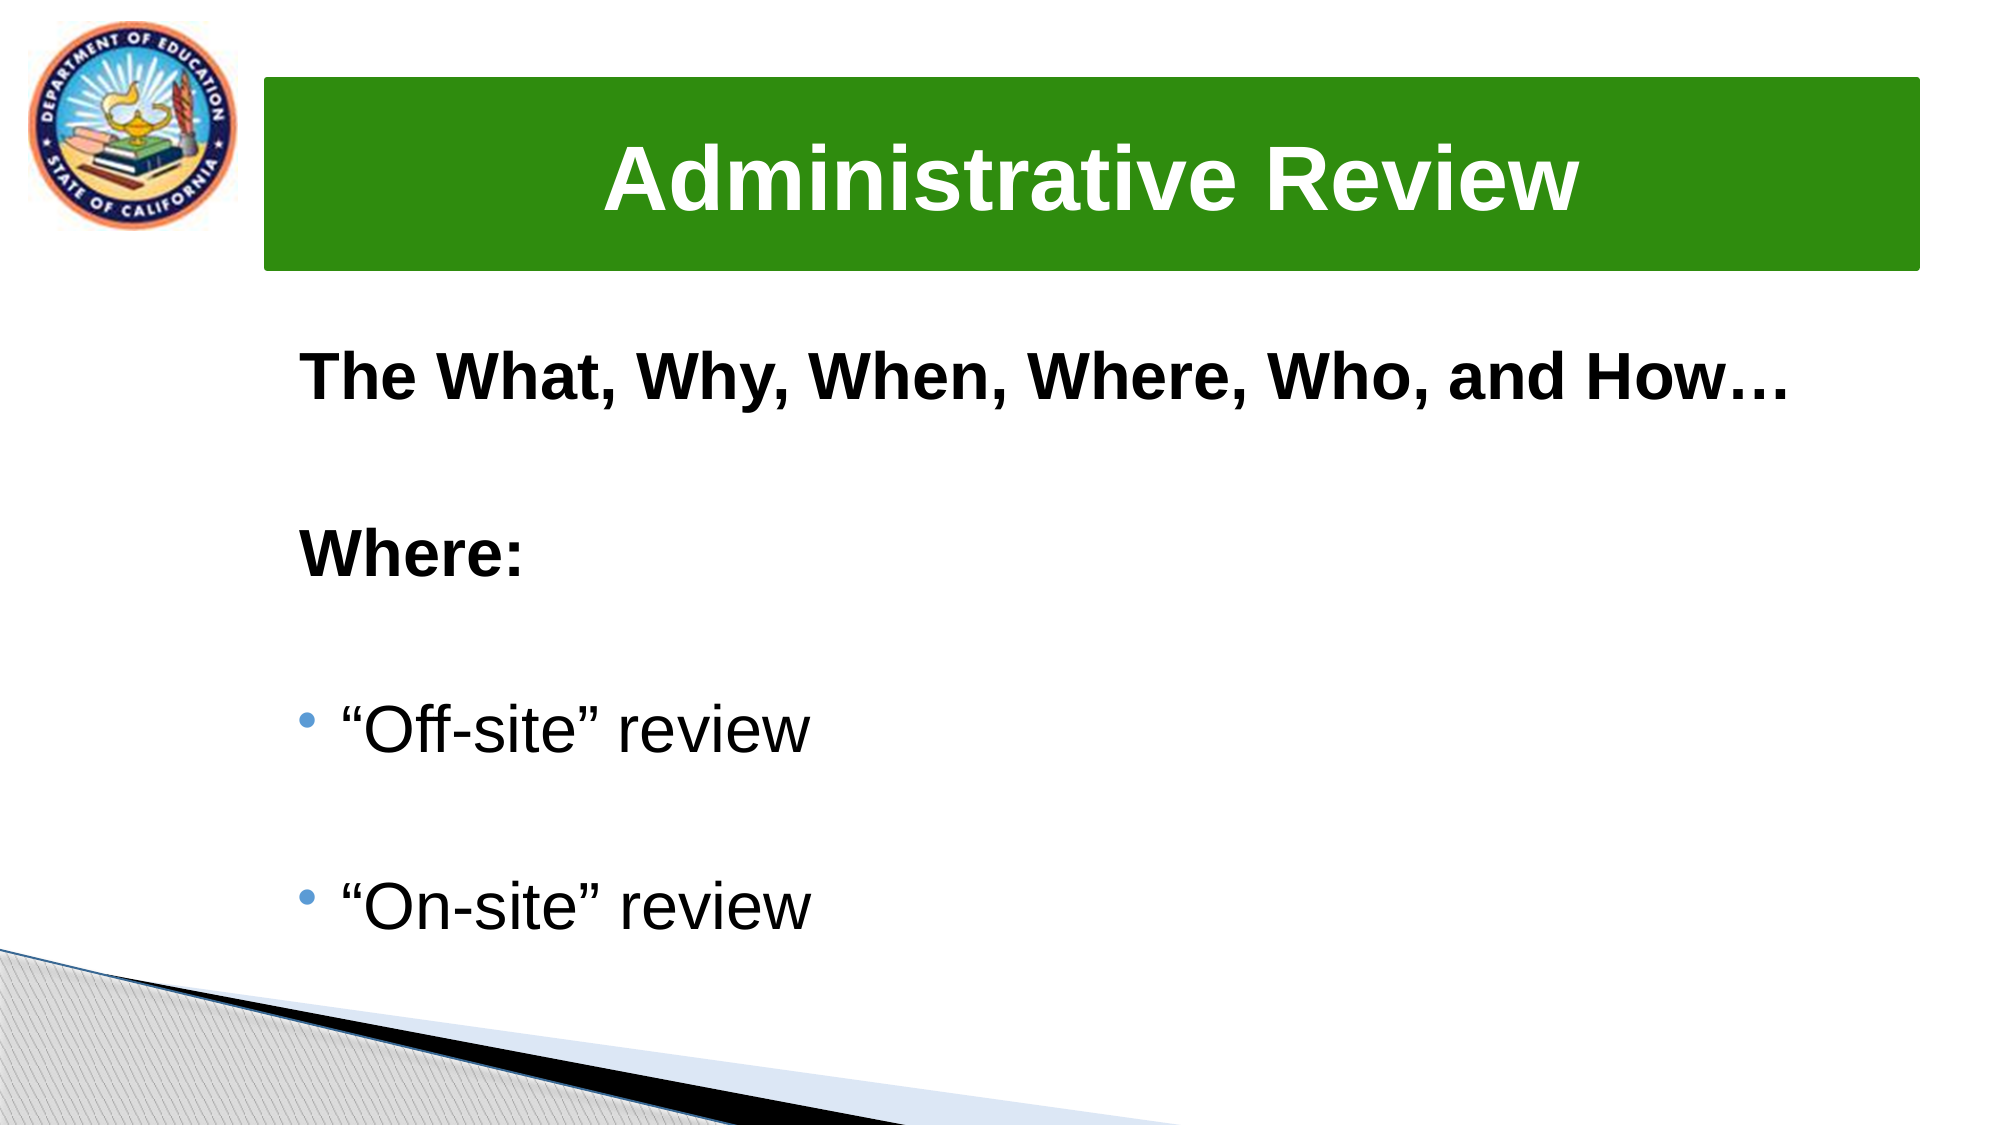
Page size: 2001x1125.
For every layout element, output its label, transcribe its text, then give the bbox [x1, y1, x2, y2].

list The What, Why, When, Where, Who, and How… Where: “Off-site” review “On-site” review [266, 324, 1917, 986]
picture [28, 21, 238, 231]
title Administrative Review [266, 80, 1917, 268]
